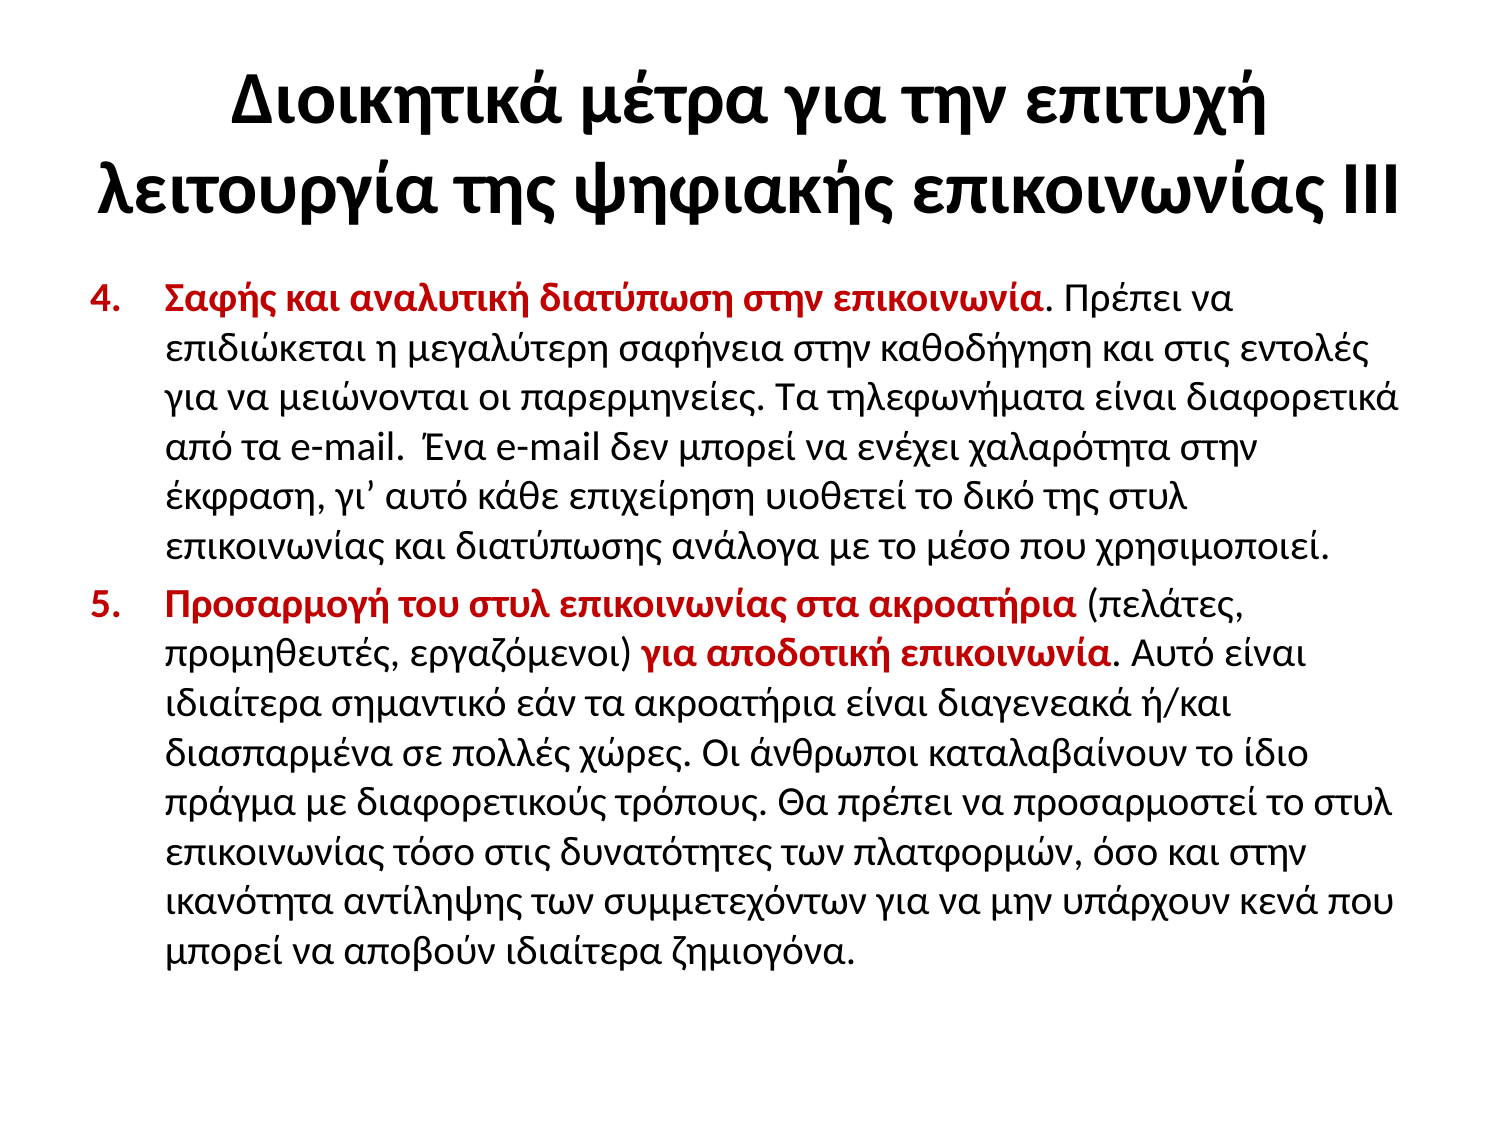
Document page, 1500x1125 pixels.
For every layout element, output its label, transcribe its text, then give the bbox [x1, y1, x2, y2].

title Διοικητικά μέτρα για την επιτυχή λειτουργία της ψηφιακής επικοινωνίας ΙΙΙ [75, 45, 1425, 233]
list Σαφής και αναλυτική διατύπωση στην επικοινωνία. Πρέπει να επιδιώκεται η μεγαλύτερη σαφήνεια στην καθοδήγηση και στις εντολές για να μειώνονται οι παρερμηνείες. Τα τηλεφωνήματα είναι διαφορετικά από τα e-mail. Ένα e-mail δεν μπορεί να ενέχει χαλαρότητα στην έκφραση, γι’ αυτό κάθε επιχείρηση υιοθετεί το δικό της στυλ επικοινωνίας και διατύπωσης ανάλογα με το μέσο που χρησιμοποιεί. Προσαρμογή του στυλ επικοινωνίας στα ακροατήρια (πελάτες, προμηθευτές, εργαζόμενοι) για αποδοτική επικοινωνία. Αυτό είναι ιδιαίτερα σημαντικό εάν τα ακροατήρια είναι διαγενεακά ή/και διασπαρμένα σε πολλές χώρες. Οι άνθρωποι καταλαβαίνουν το ίδιο πράγμα με διαφορετικούς τρόπους. Θα πρέπει να προσαρμοστεί το στυλ επικοινωνίας τόσο στις δυνατότητες των πλατφορμών, όσο και στην ικανότητα αντίληψης των συμμετεχόντων για να μην υπάρχουν κενά που μπορεί να αποβούν ιδιαίτερα ζημιογόνα. [75, 262, 1425, 1005]
